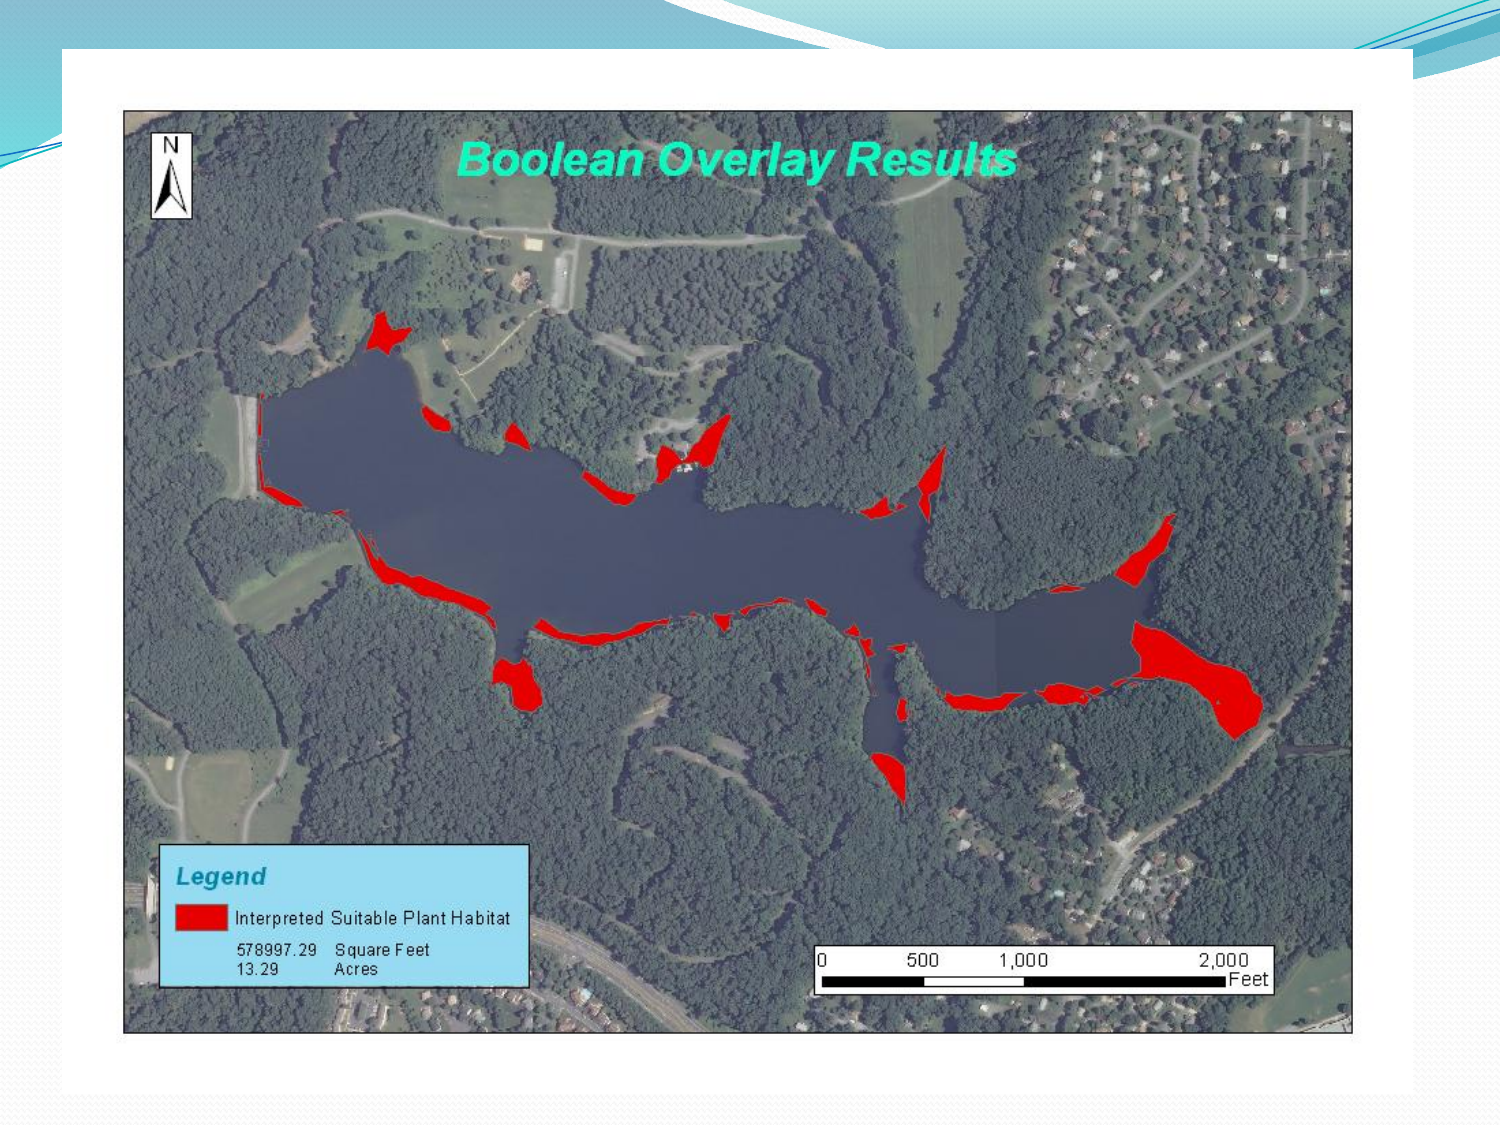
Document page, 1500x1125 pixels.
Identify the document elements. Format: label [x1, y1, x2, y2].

list [62, 49, 1413, 1094]
